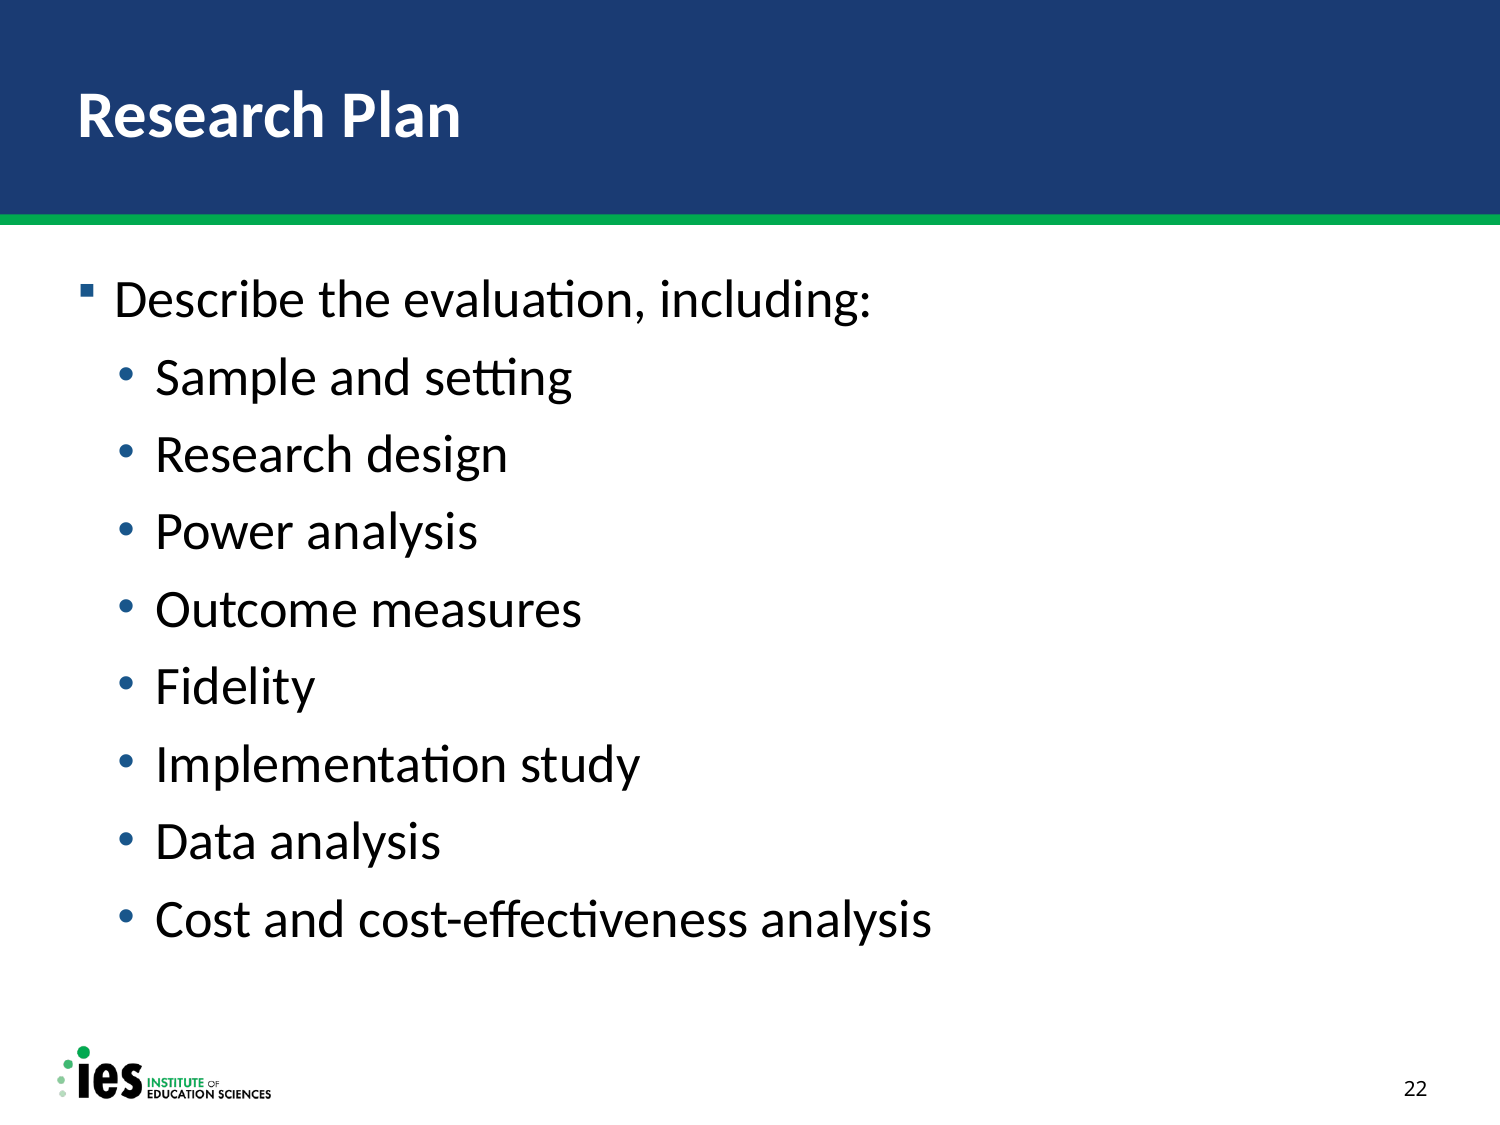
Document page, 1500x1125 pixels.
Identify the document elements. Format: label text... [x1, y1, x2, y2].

list Describe the evaluation, including: Sample and setting Research design Power analysis Outcome measures Fidelity Implementation study Data analysis Cost and cost-effectiveness analysis [62, 255, 1444, 872]
title Research Plan [62, 35, 1458, 194]
picture [57, 1045, 271, 1115]
